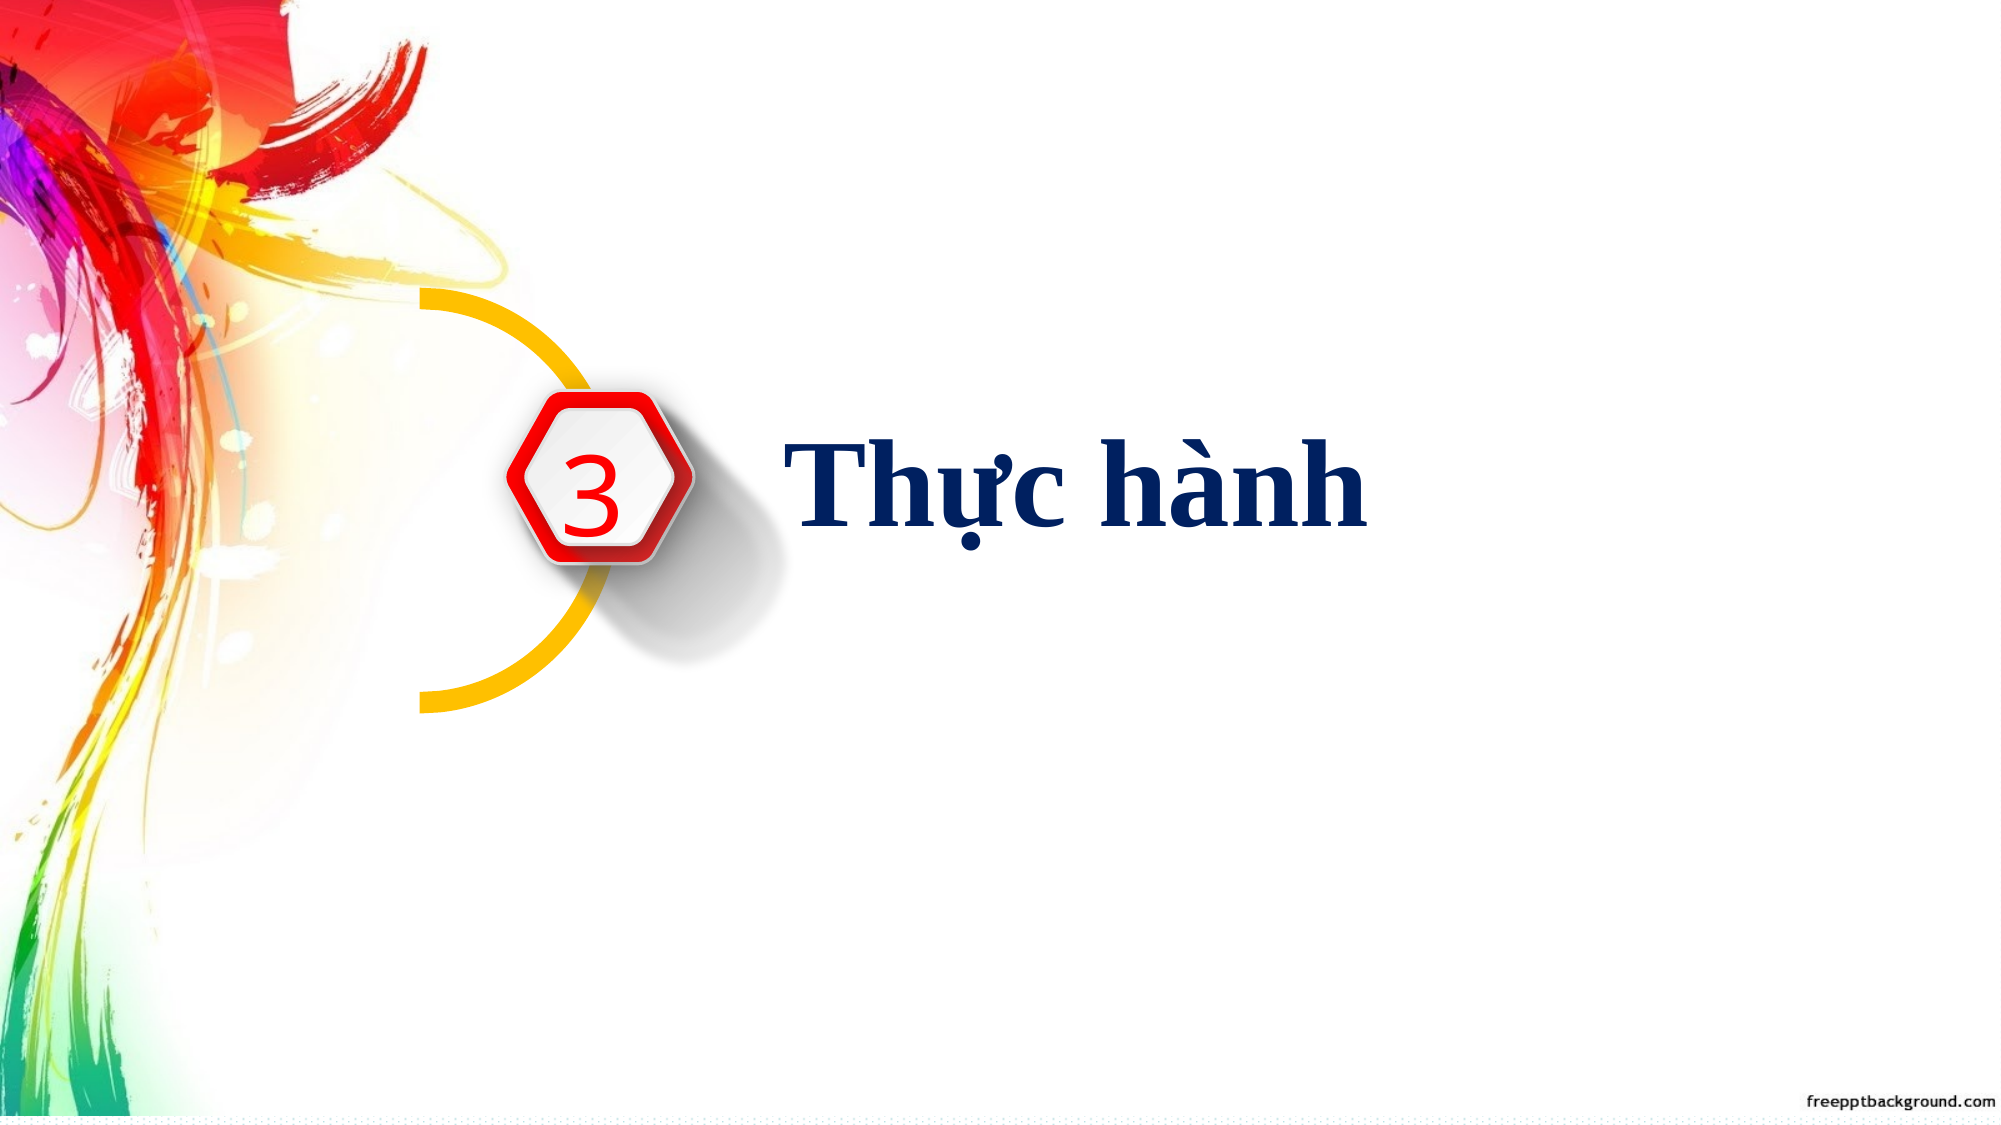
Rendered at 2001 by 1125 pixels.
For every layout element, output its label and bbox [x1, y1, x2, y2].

picture [0, 0, 2001, 1125]
text_box [490, 375, 764, 685]
